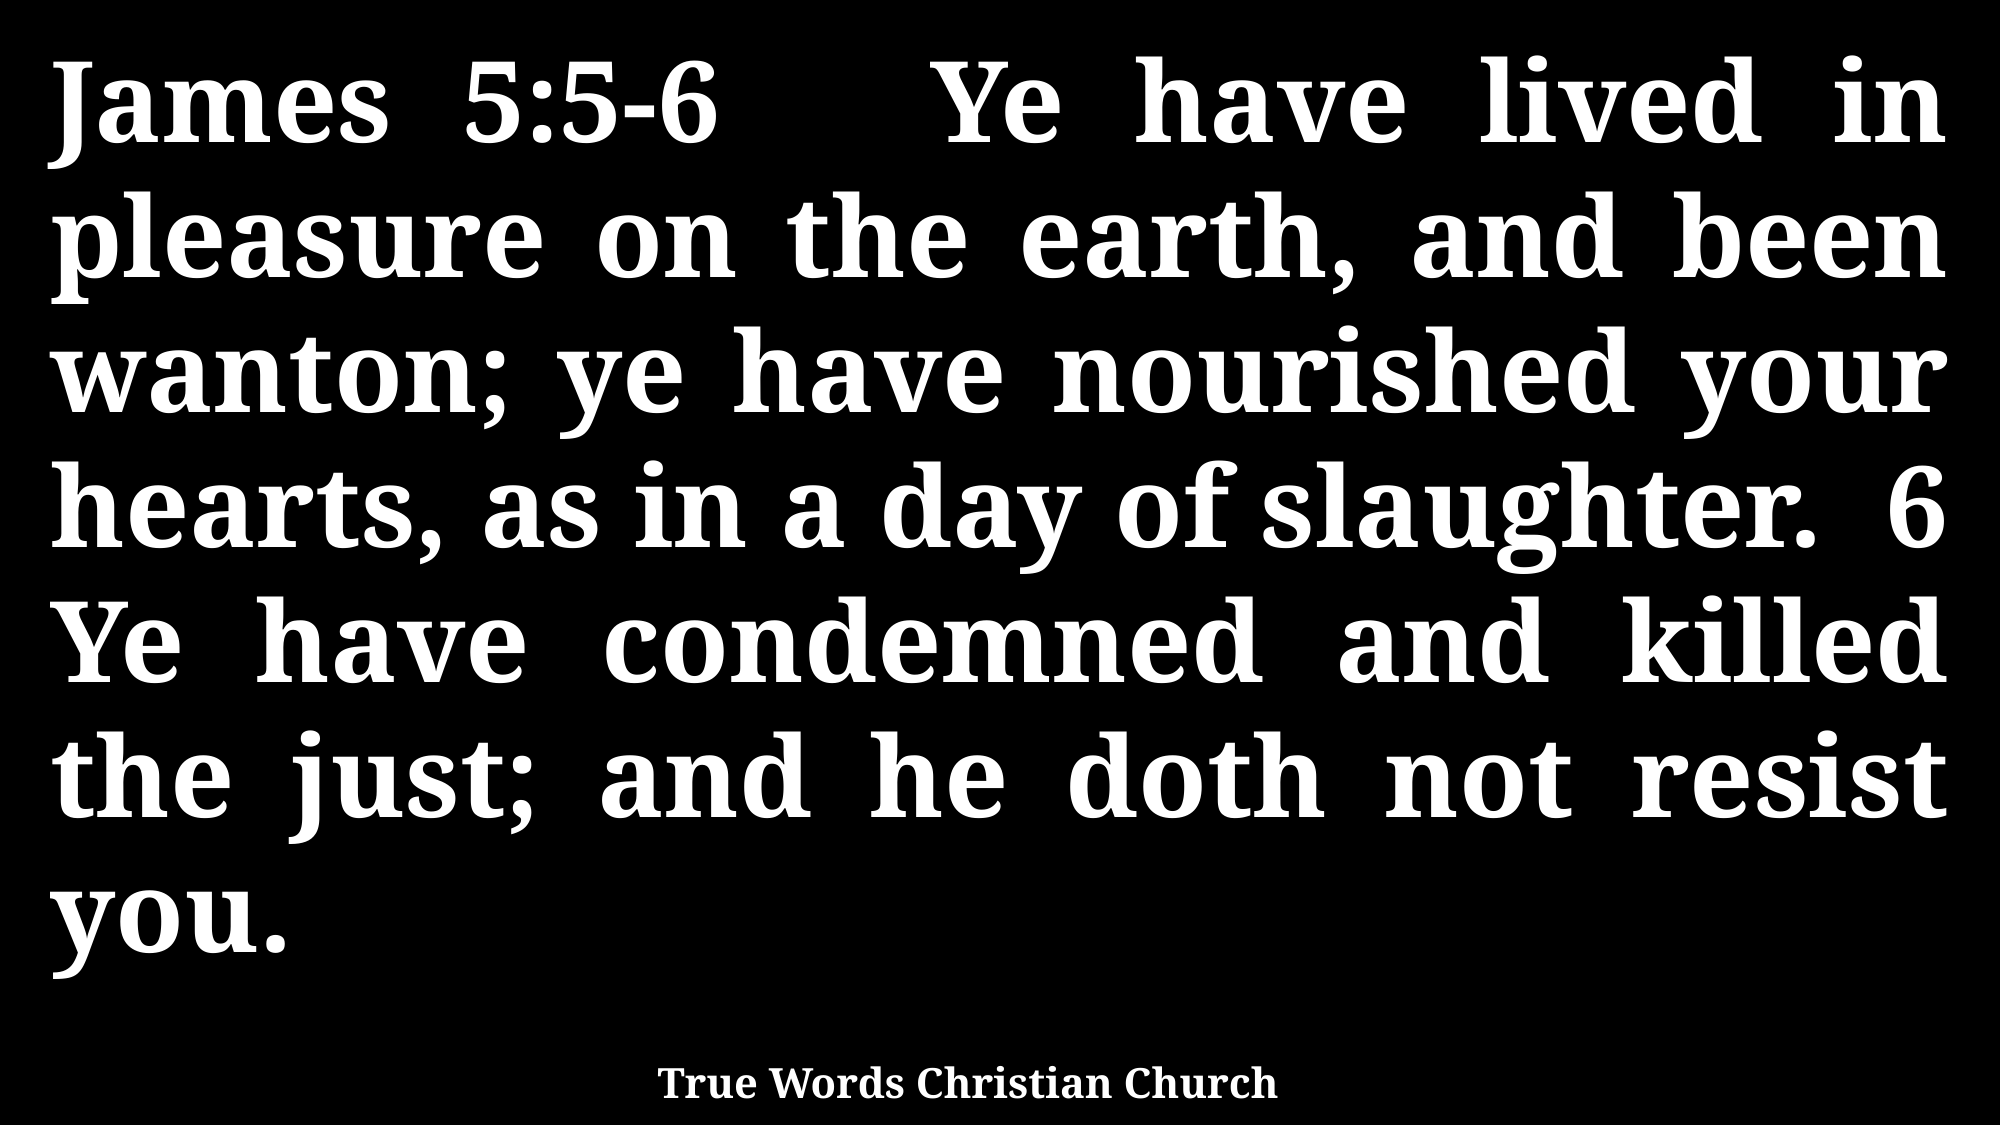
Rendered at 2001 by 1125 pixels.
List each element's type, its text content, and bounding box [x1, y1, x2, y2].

text_box James 5:5-6 Ye have lived in pleasure on the earth, and been wanton; ye have nourished your hearts, as in a day of slaughter. 6 Ye have condemned and killed the just; and he doth not resist you. [35, 23, 1965, 983]
text_box True Words Christian Church [642, 1049, 1294, 1114]
